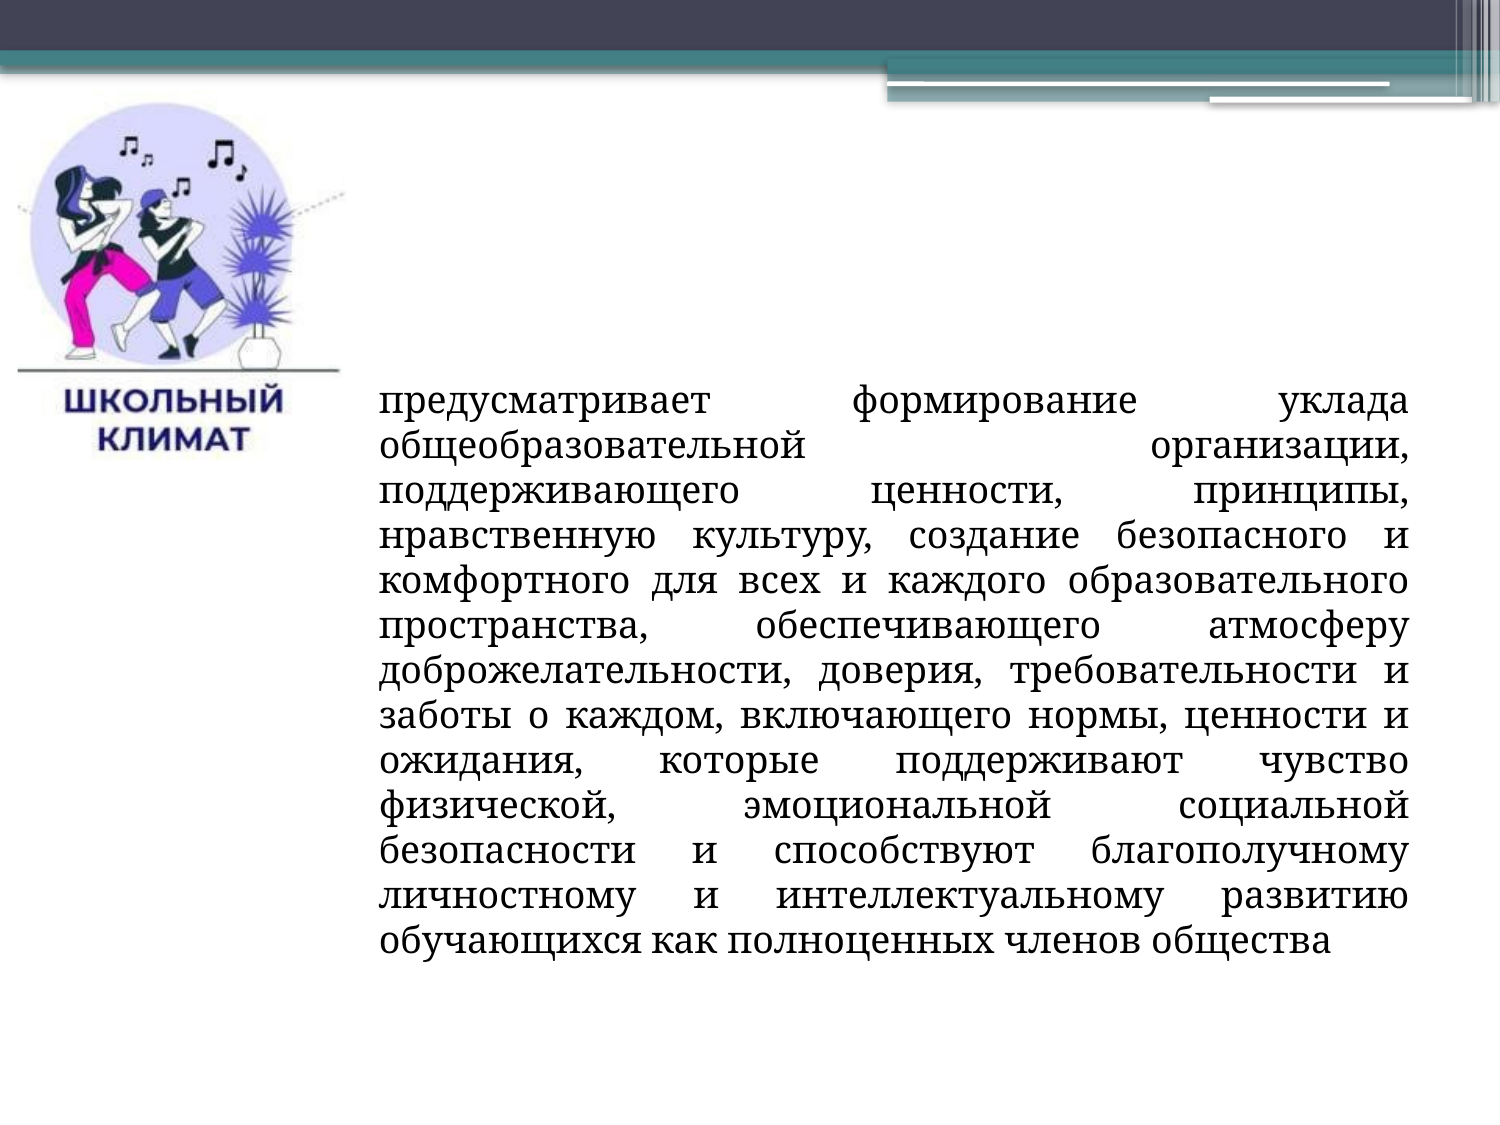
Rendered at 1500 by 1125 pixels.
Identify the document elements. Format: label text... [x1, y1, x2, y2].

picture [17, 89, 347, 460]
list предусматривает формирование уклада общеобразовательной организации, поддерживающего ценности, принципы, нравственную культуру, создание безопасного и комфортного для всех и каждого образовательного пространства, обеспечивающего атмосферу доброжелательности, доверия, требовательности и заботы о каждом, включающего нормы, ценности и ожидания, которые поддерживают чувство физической, эмоциональной социальной безопасности и способствуют благополучному личностному и интеллектуальному развитию обучающихся как полноценных членов общества [345, 368, 1425, 1079]
